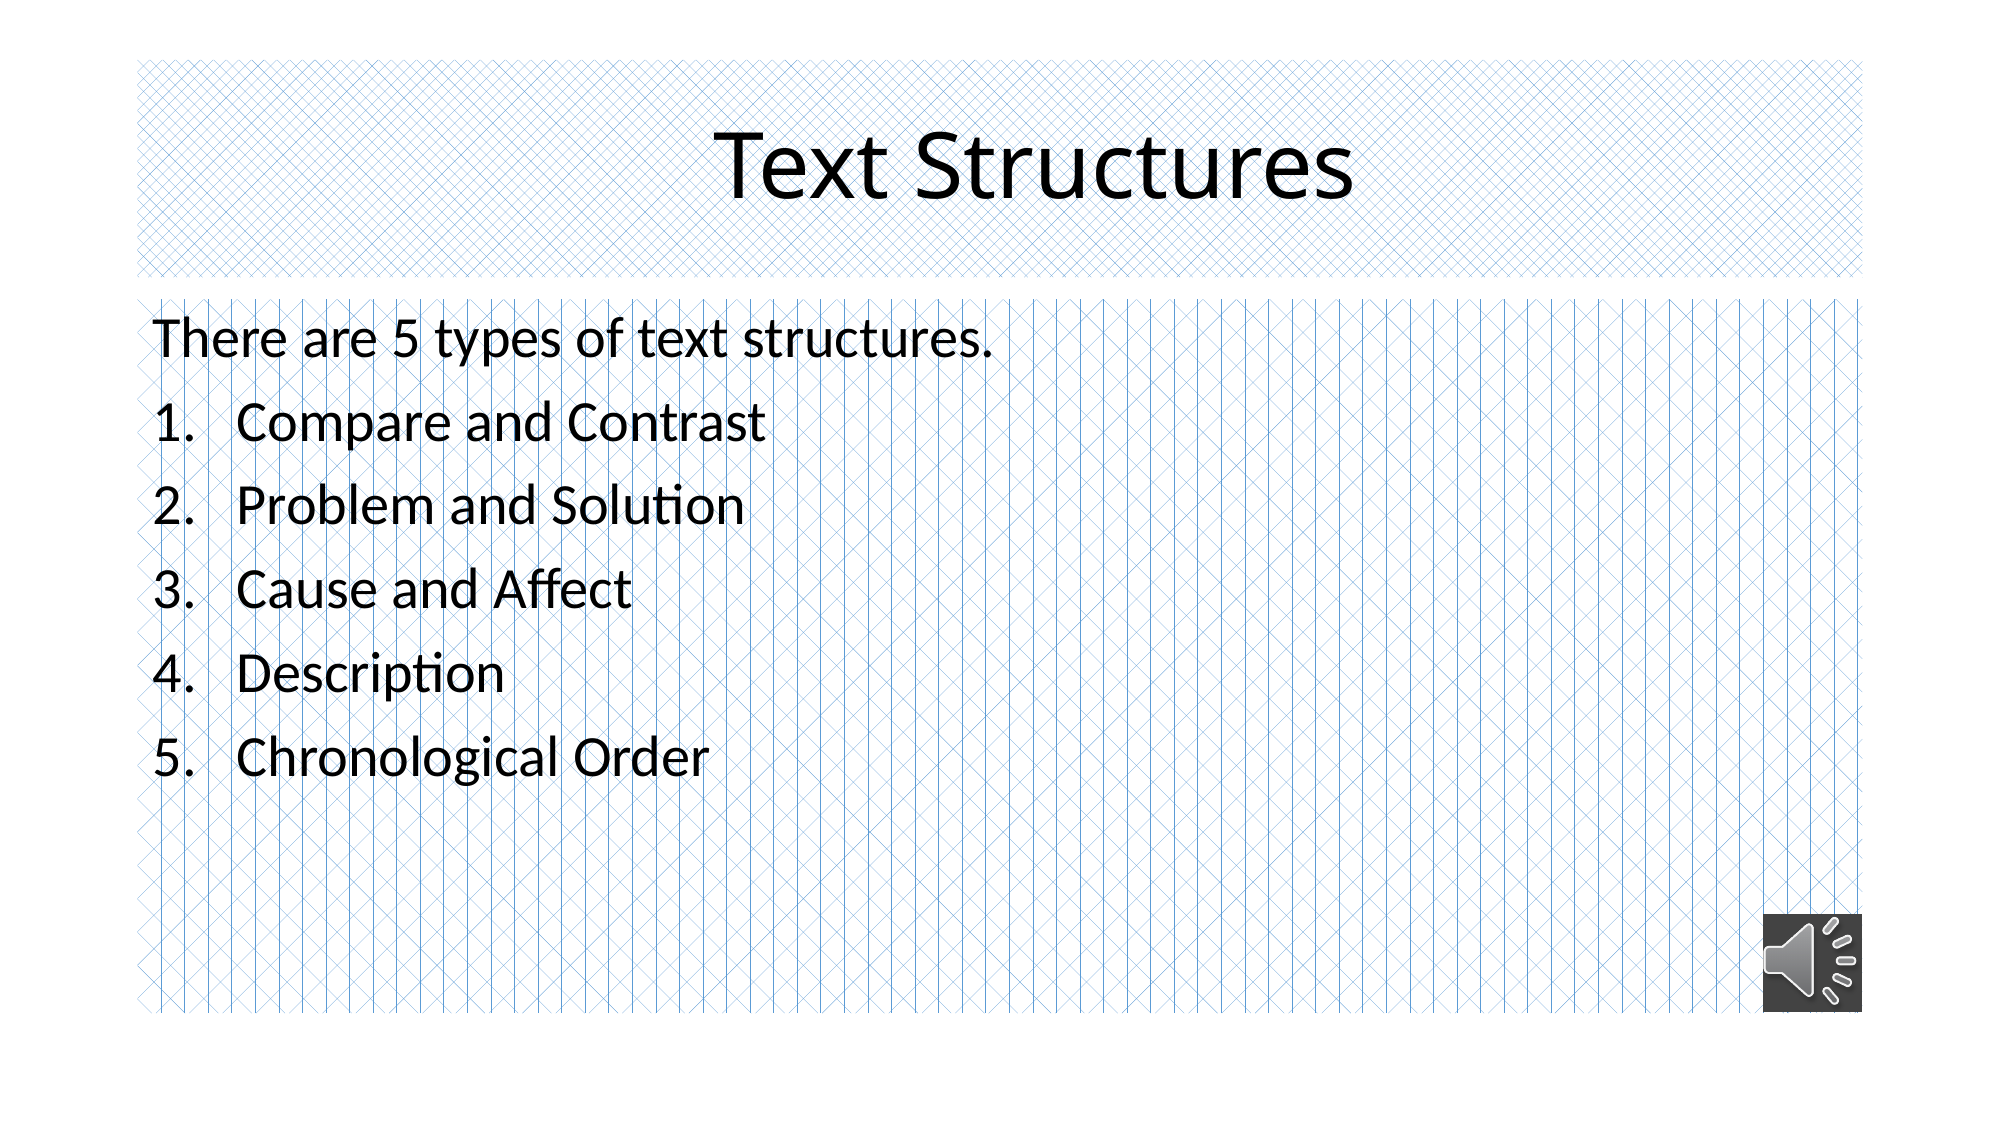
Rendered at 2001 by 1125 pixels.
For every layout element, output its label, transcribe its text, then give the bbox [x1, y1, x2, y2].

title Text Structures [137, 59, 1863, 278]
picture [1762, 913, 1863, 1014]
list There are 5 types of text structures. Compare and Contrast Problem and Solution Cause and Affect Description Chronological Order [137, 299, 1863, 1014]
